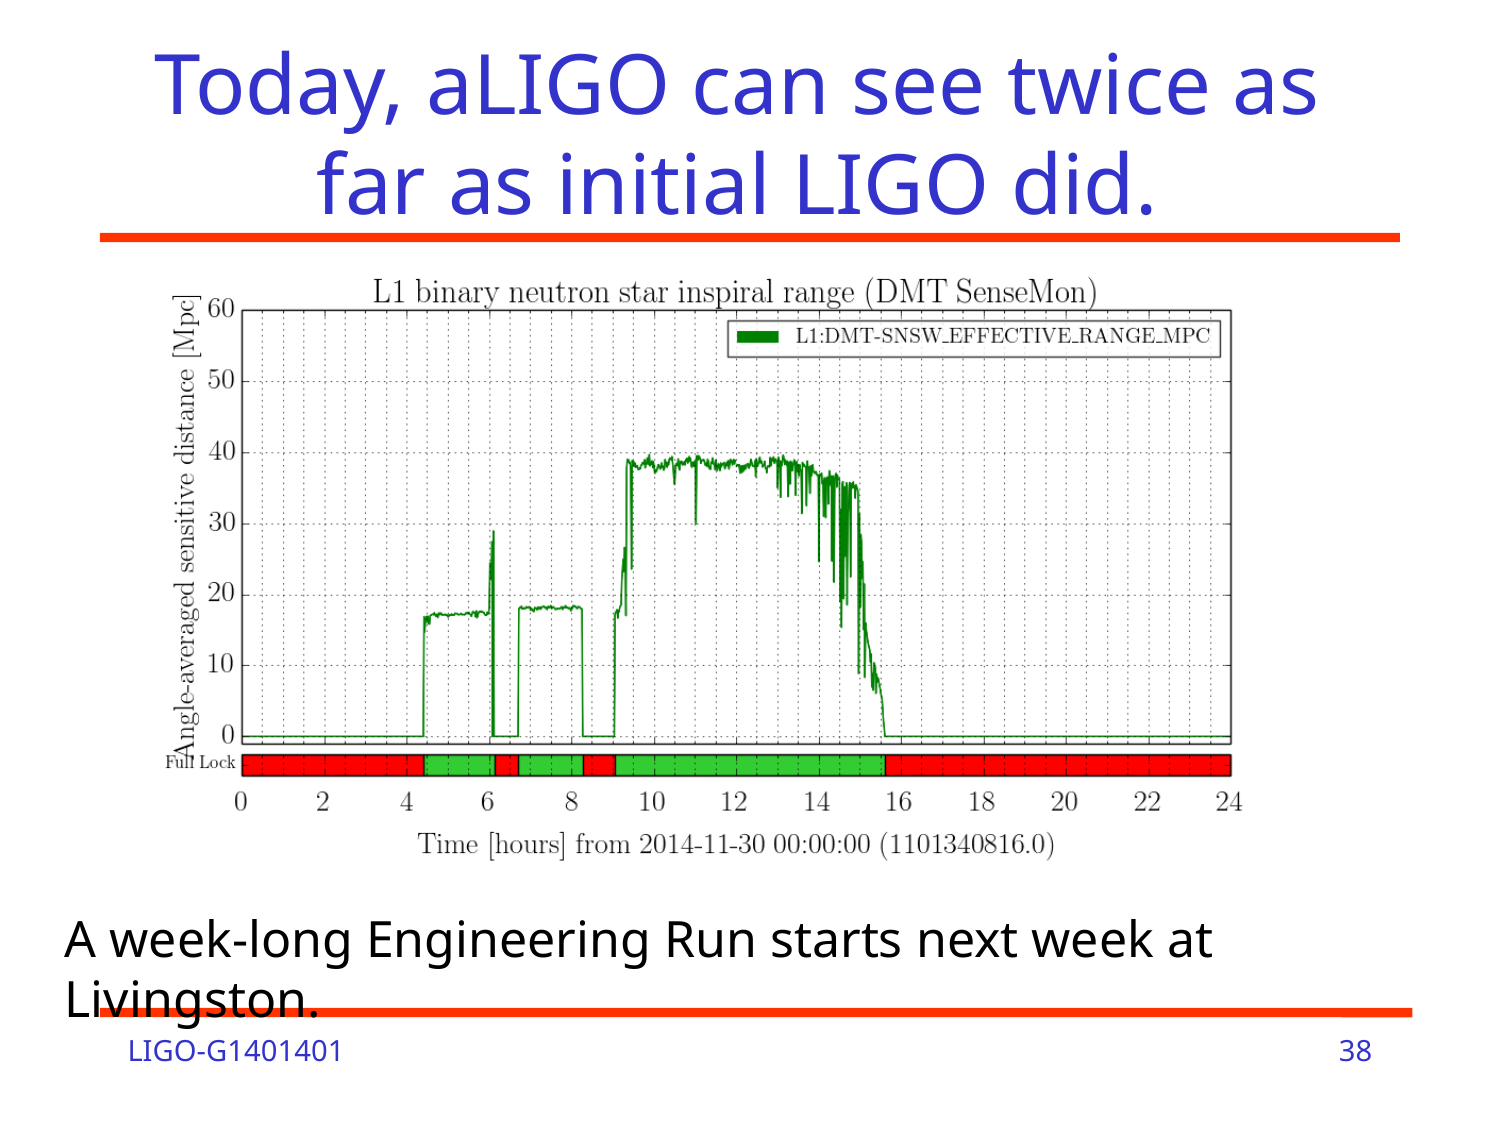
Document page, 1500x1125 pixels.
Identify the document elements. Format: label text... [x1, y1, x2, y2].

slide_number LIGO-G1401401 [112, 1035, 425, 1100]
text_box A week-long Engineering Run starts next week at Livingston. [50, 899, 1450, 1035]
title Today, aLIGO can see twice as far as initial LIGO did. [99, 37, 1375, 225]
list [114, 245, 1391, 884]
slide_number 38 [1074, 1035, 1388, 1100]
